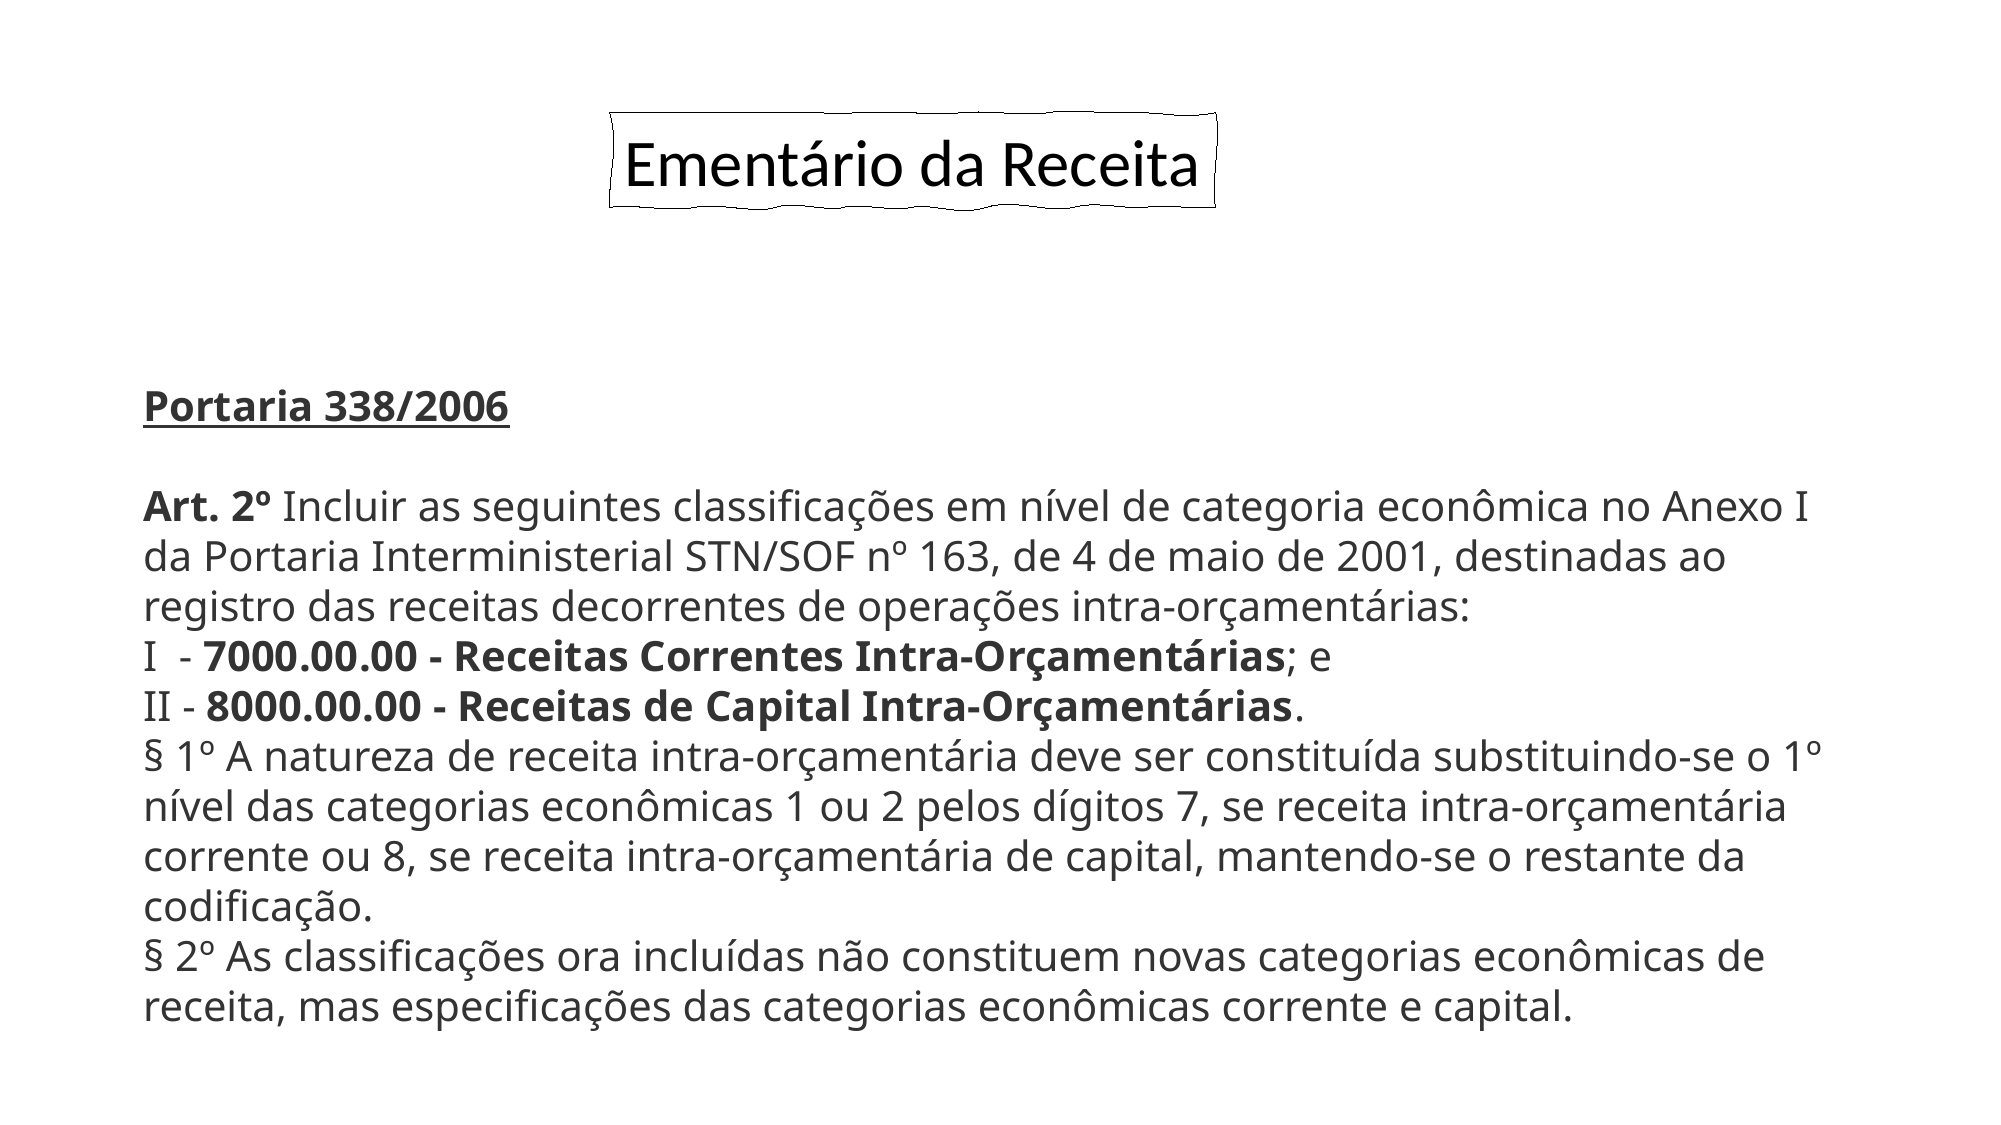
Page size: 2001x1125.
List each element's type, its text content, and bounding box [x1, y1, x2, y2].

text_box Portaria 338/2006 Art. 2º Incluir as seguintes classificações em nível de categoria econômica no Anexo I da Portaria Interministerial STN/SOF nº 163, de 4 de maio de 2001, destinadas ao registro das receitas decorrentes de operações intra-orçamentárias: I - 7000.00.00 - Receitas Correntes Intra-Orçamentárias; e II - 8000.00.00 - Receitas de Capital Intra-Orçamentárias. § 1º A natureza de receita intra-orçamentária deve ser constituída substituindo-se o 1º nível das categorias econômicas 1 ou 2 pelos dígitos 7, se receita intra-orçamentária corrente ou 8, se receita intra-orçamentária de capital, mantendo-se o restante da codificação. § 2º As classificações ora incluídas não constituem novas categorias econômicas de receita, mas especificações das categorias econômicas corrente e capital. [128, 372, 1872, 1038]
text_box Ementário da Receita [609, 111, 1218, 211]
